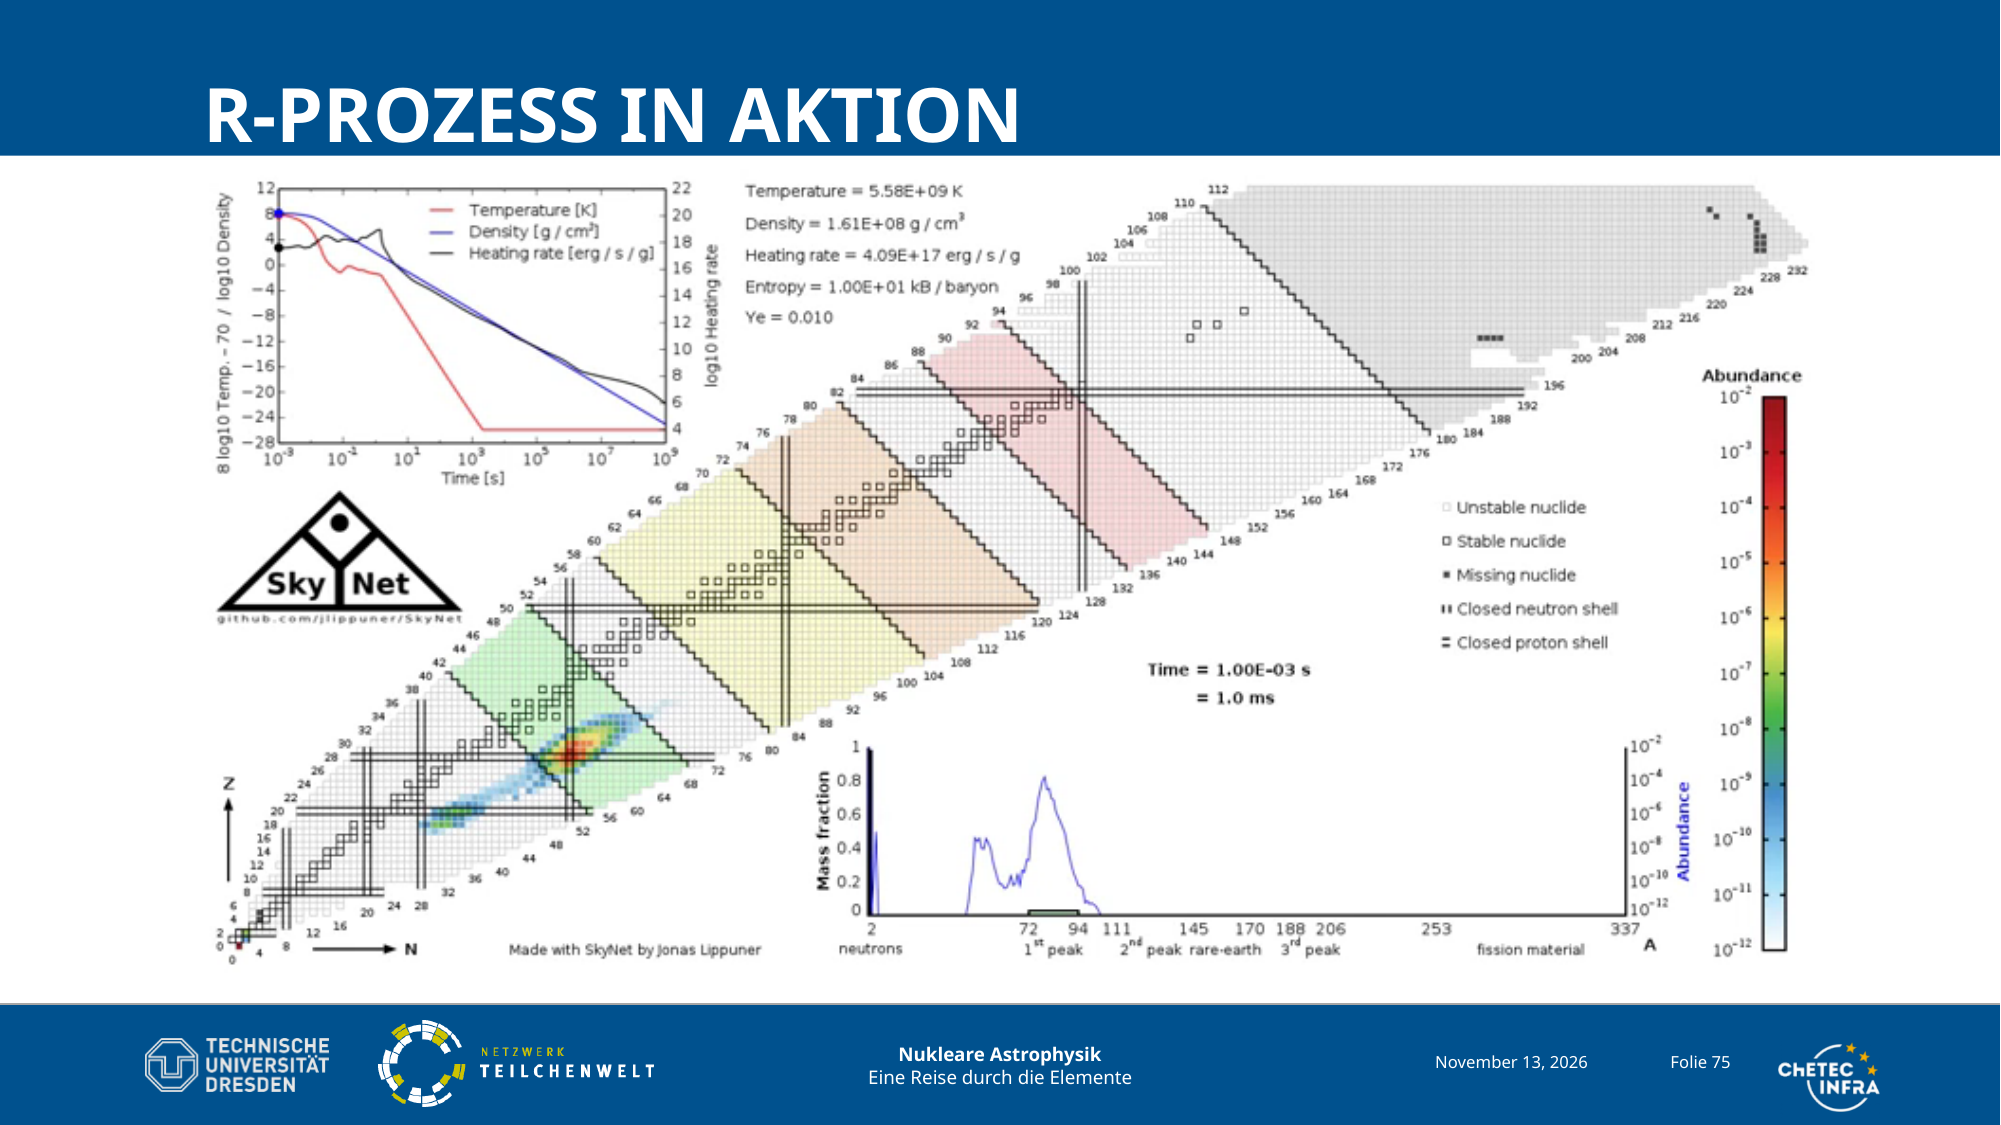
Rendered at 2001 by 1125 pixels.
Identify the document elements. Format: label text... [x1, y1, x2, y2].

picture [378, 1020, 654, 1107]
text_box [203, 168, 1822, 981]
picture [1778, 1033, 1880, 1121]
title R-Prozess in Aktion [203, 56, 1880, 169]
